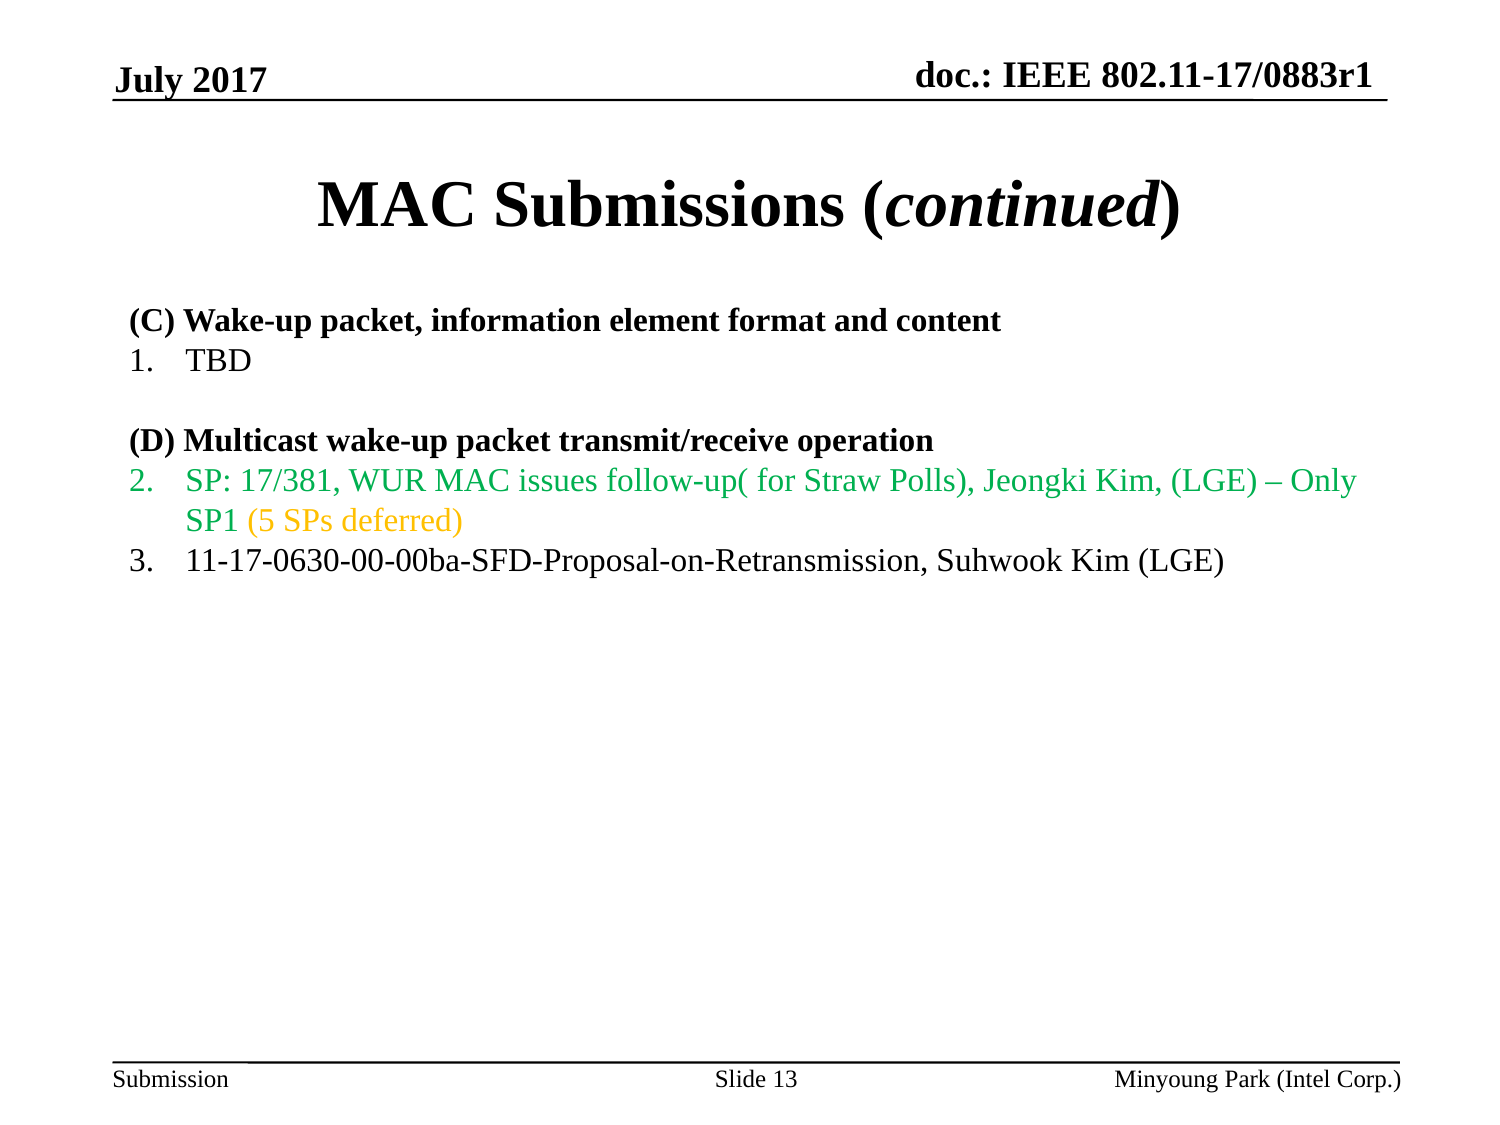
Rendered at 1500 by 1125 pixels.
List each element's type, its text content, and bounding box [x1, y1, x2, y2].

text_box (C) Wake-up packet, information element format and content TBD (D) Multicast wake-up packet transmit/receive operation SP: 17/381, WUR MAC issues follow-up( for Straw Polls), Jeongki Kim, (LGE) – Only SP1 (5 SPs deferred) 11-17-0630-00-00ba-SFD-Proposal-on-Retransmission, Suhwook Kim (LGE) [114, 291, 1388, 626]
footer Minyoung Park (Intel Corp.) [949, 1061, 1402, 1093]
title MAC Submissions (continued) [112, 112, 1388, 288]
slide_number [114, 54, 374, 101]
slide_number Slide 13 [712, 1061, 800, 1093]
